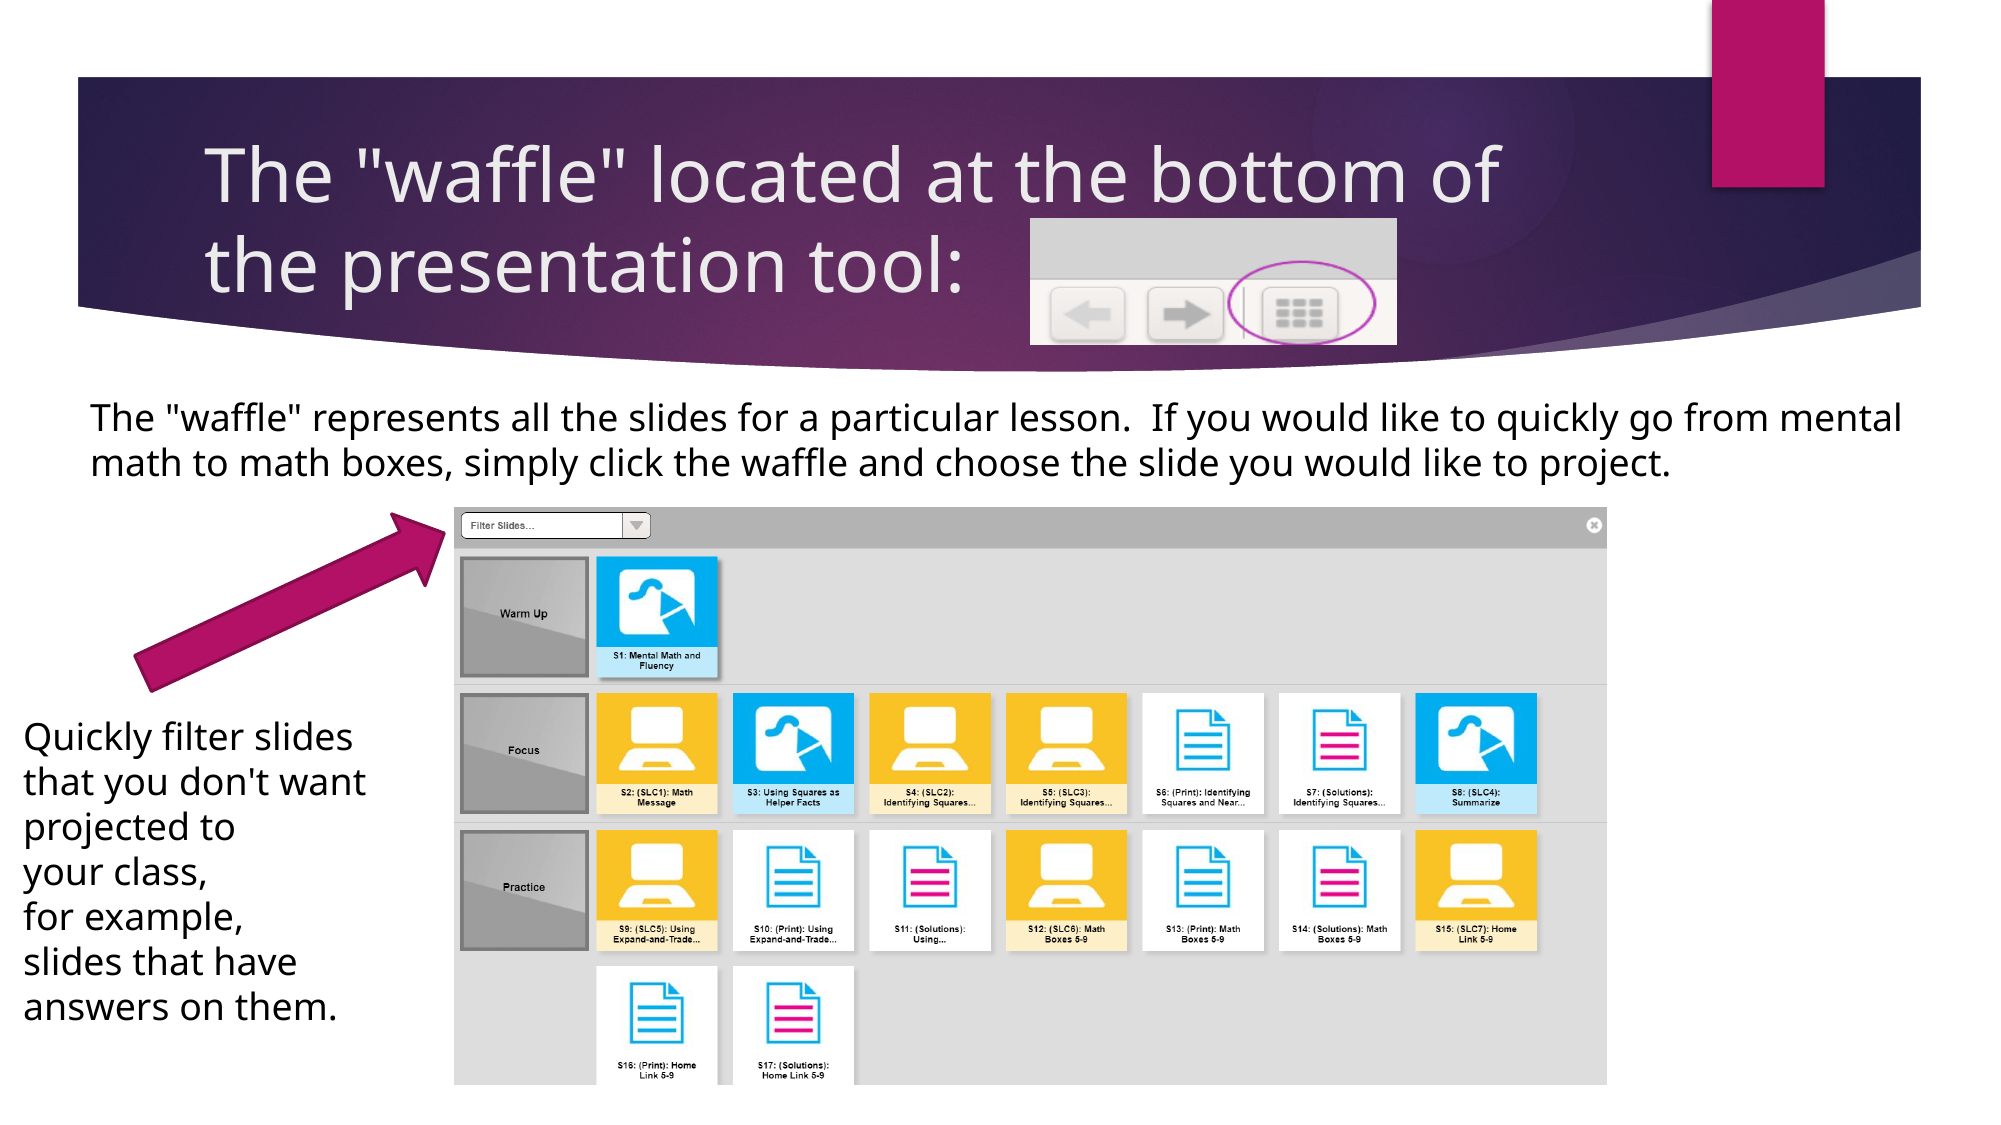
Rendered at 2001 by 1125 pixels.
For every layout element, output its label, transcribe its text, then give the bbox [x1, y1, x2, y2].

title The "waffle" located at the bottom of the presentation tool: [189, 159, 1627, 276]
text_box [133, 512, 446, 693]
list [1030, 217, 1397, 345]
text_box The "waffle" represents all the slides for a particular lesson. If you would like to quickly go from mental math to math boxes, simply click the waffle and choose the slide you would like to project. [75, 386, 1958, 627]
text_box Quickly filter slides that you don't want projected to your class, for example, slides that have answers on them. [8, 705, 411, 1125]
picture [454, 507, 1607, 1085]
